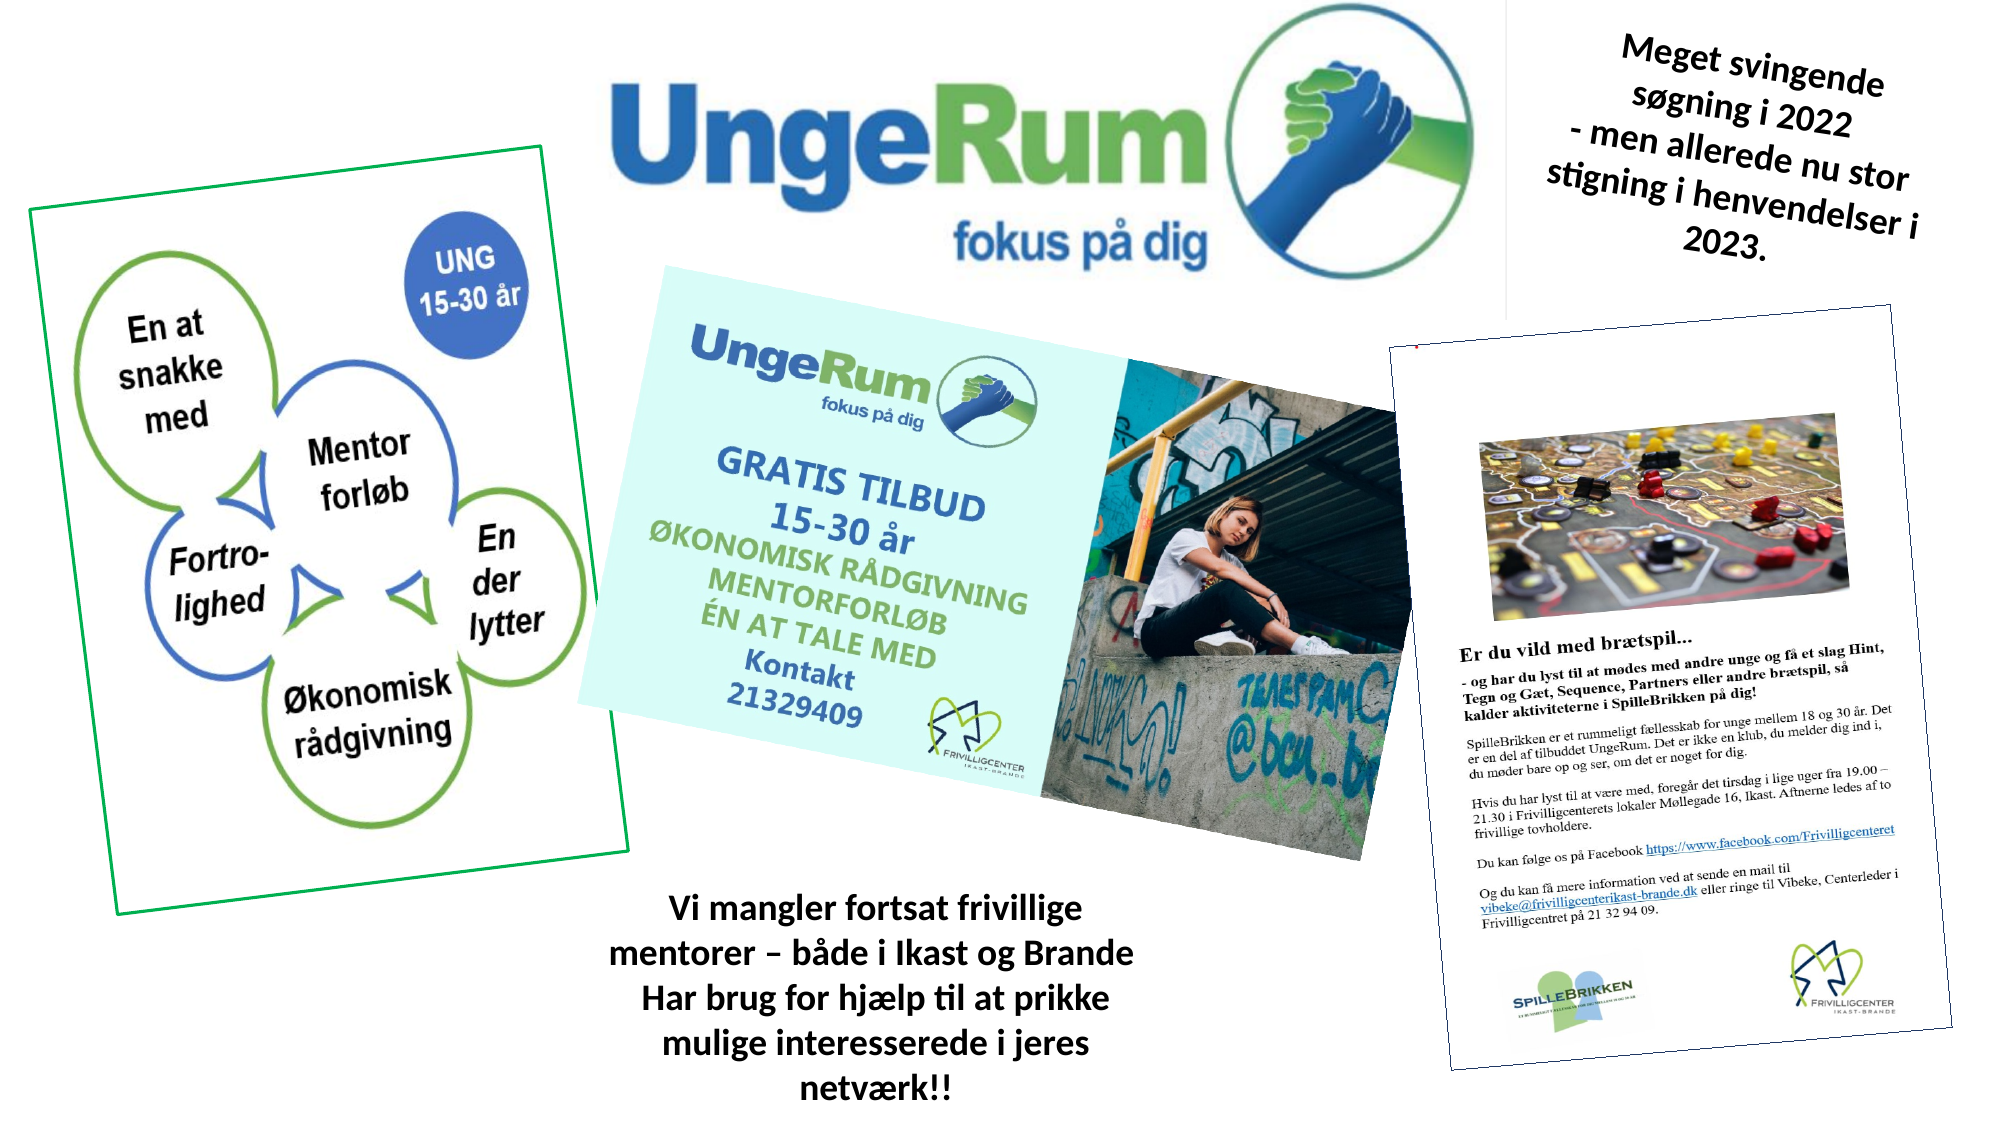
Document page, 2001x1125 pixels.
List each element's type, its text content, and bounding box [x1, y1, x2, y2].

picture [32, 0, 1953, 1070]
picture [1351, 762, 1357, 782]
text_box Vi mangler fortsat frivillige mentorer – både i Ikast og Brande Har brug for hjælp til at prikke mulige interesserede i jeres netværk!! [576, 875, 1176, 1115]
text_box Meget svingende søgning i 2022 - men allerede nu stor stigning i henvendelser i 2023. [1518, 2, 1963, 302]
